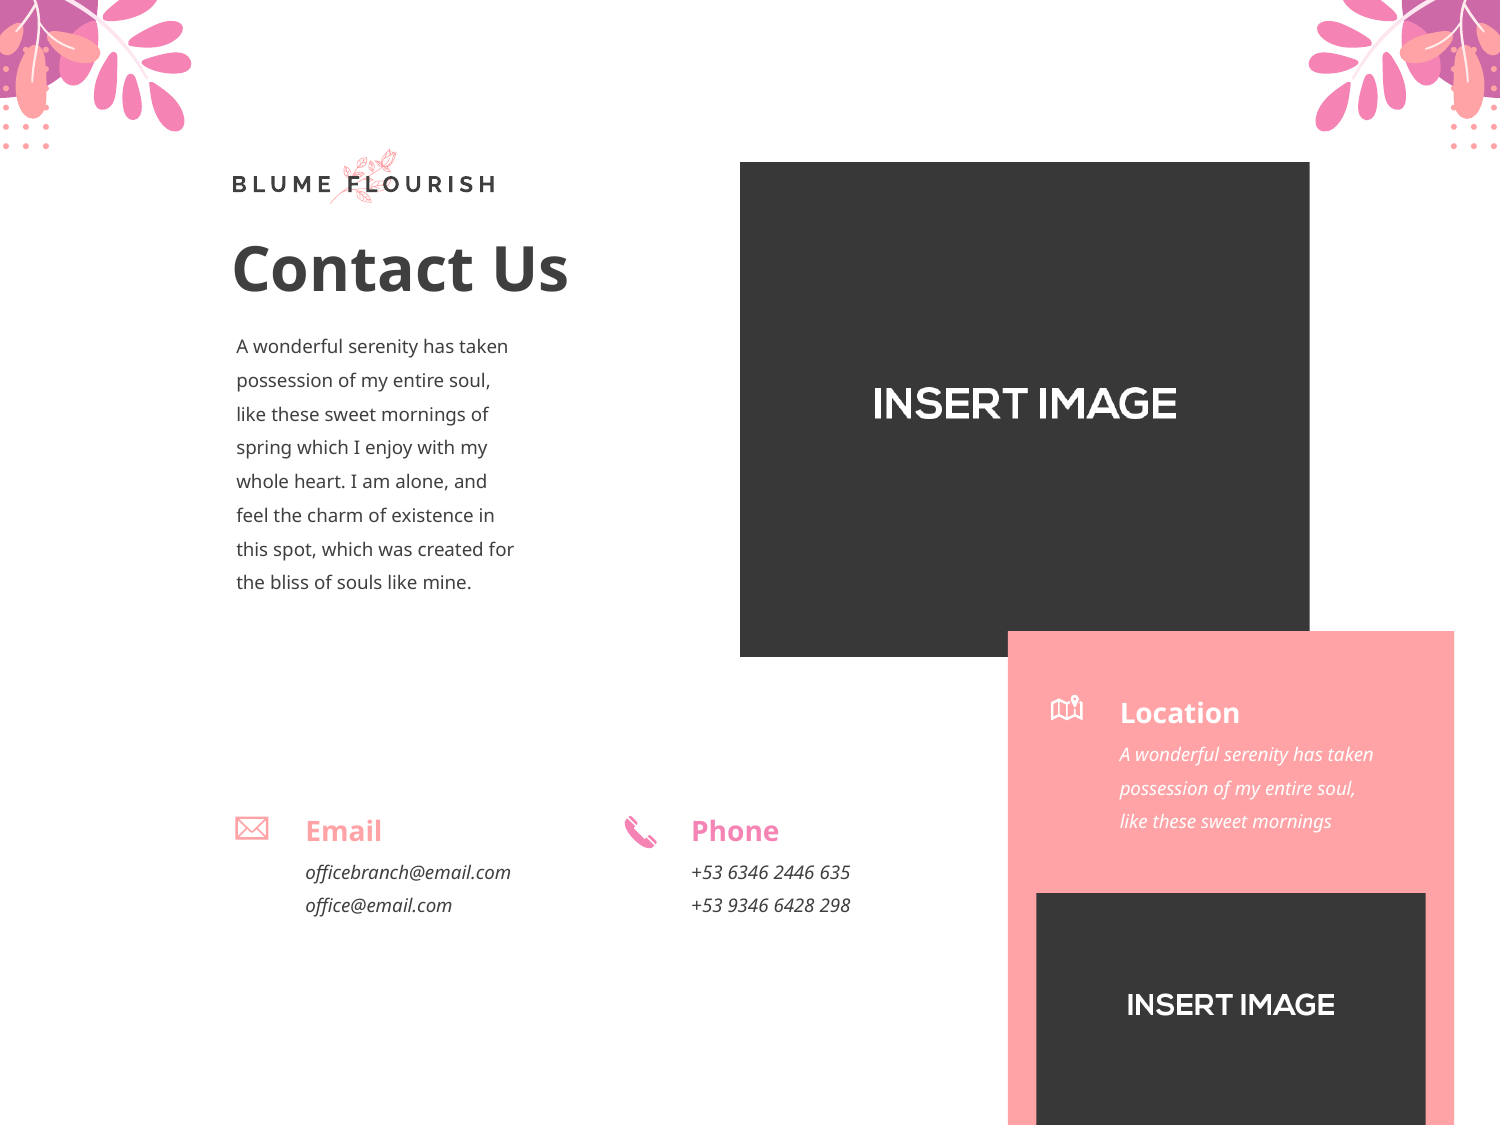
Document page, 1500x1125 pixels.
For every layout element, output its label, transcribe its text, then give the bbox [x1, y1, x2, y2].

picture [739, 162, 1310, 657]
text_box Email [290, 805, 526, 841]
list Contact Us [216, 205, 690, 328]
text_box [647, 835, 657, 845]
text_box office@email.com [290, 891, 614, 924]
text_box Phone [676, 805, 911, 855]
text_box [624, 818, 655, 849]
text_box +53 9346 6428 298 [676, 891, 899, 924]
text_box A wonderful serenity has taken possession of my entire soul, like these sweet mornings of spring which I enjoy with my whole heart. I am alone, and feel the charm of existence in this spot, which was created for the bliss of souls like mine. [221, 316, 534, 601]
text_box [233, 148, 494, 204]
picture [1036, 893, 1426, 1125]
text_box A wonderful serenity has taken possession of my entire soul, like these sweet mornings [1105, 723, 1402, 840]
text_box +53 6346 2446 635 [676, 841, 899, 891]
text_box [1047, 688, 1086, 727]
text_box Location [1105, 687, 1340, 723]
text_box [235, 816, 269, 840]
text_box [1007, 630, 1455, 1125]
text_box officebranch@email.com [290, 841, 614, 891]
text_box [628, 815, 638, 826]
